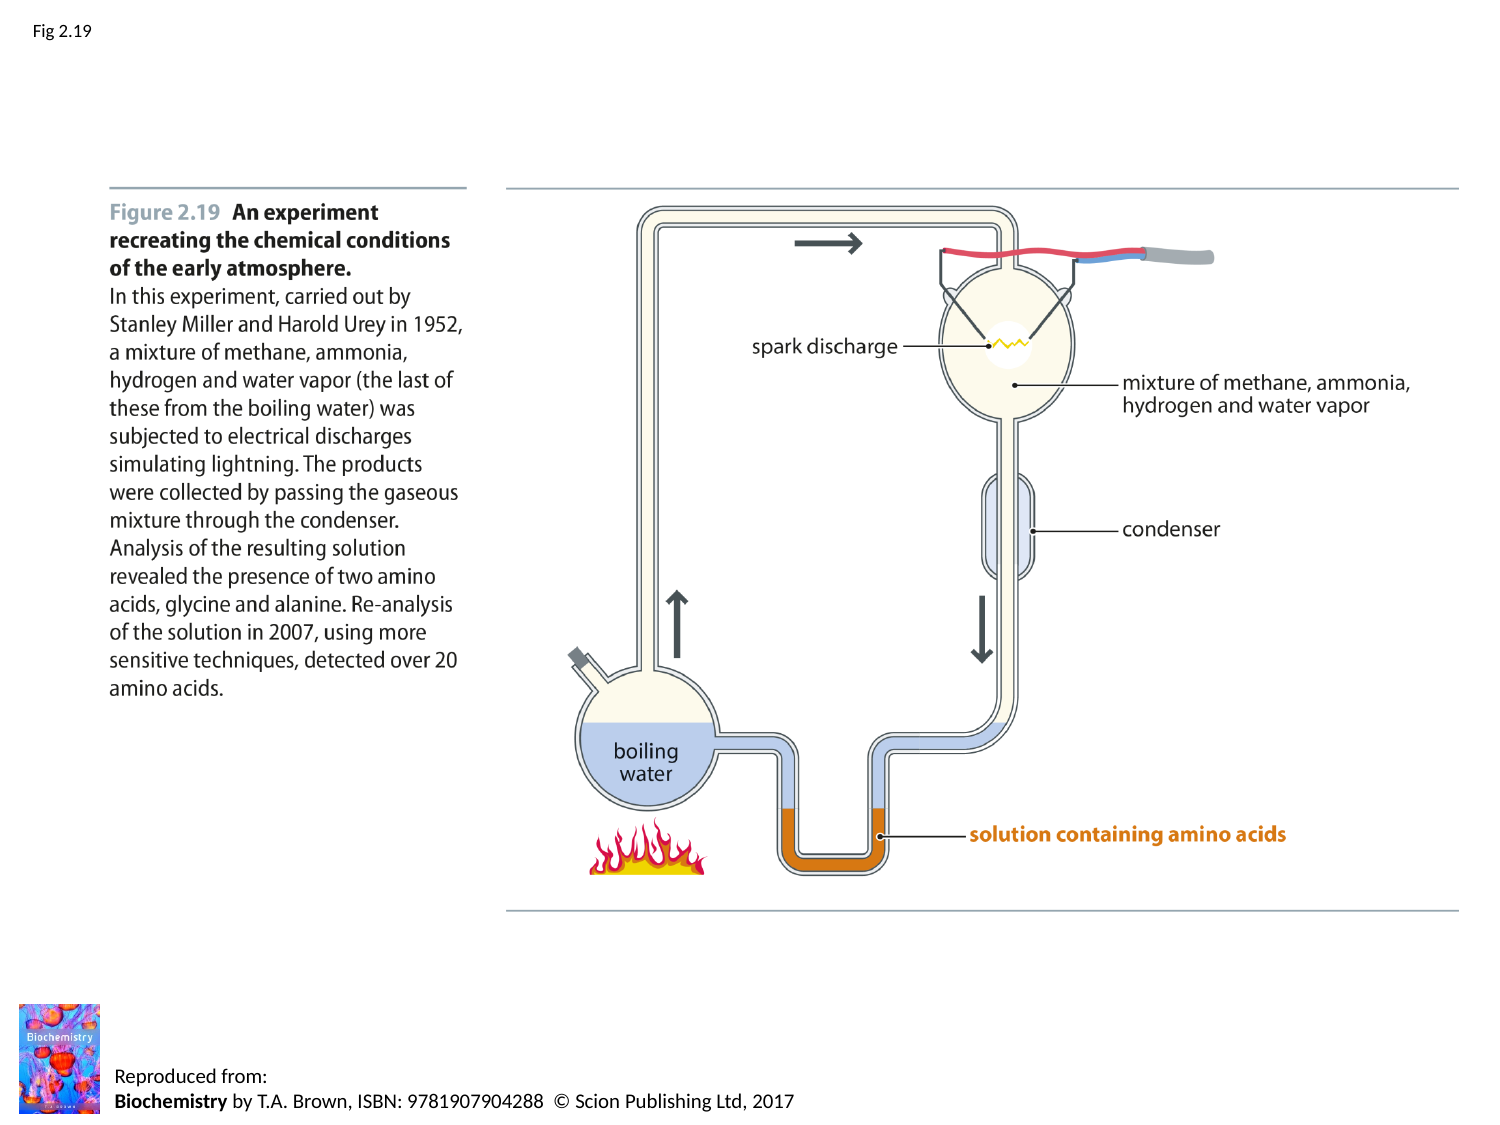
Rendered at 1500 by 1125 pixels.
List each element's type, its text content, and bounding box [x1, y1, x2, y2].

picture [99, 174, 1459, 924]
title Fig 2.19 [0, 4, 125, 56]
picture [19, 1004, 101, 1114]
text_box Reproduced from: Biochemistry by T.A. Brown, ISBN: 9781907904288 © Scion Publishing Ltd, 2017 [101, 1055, 838, 1121]
